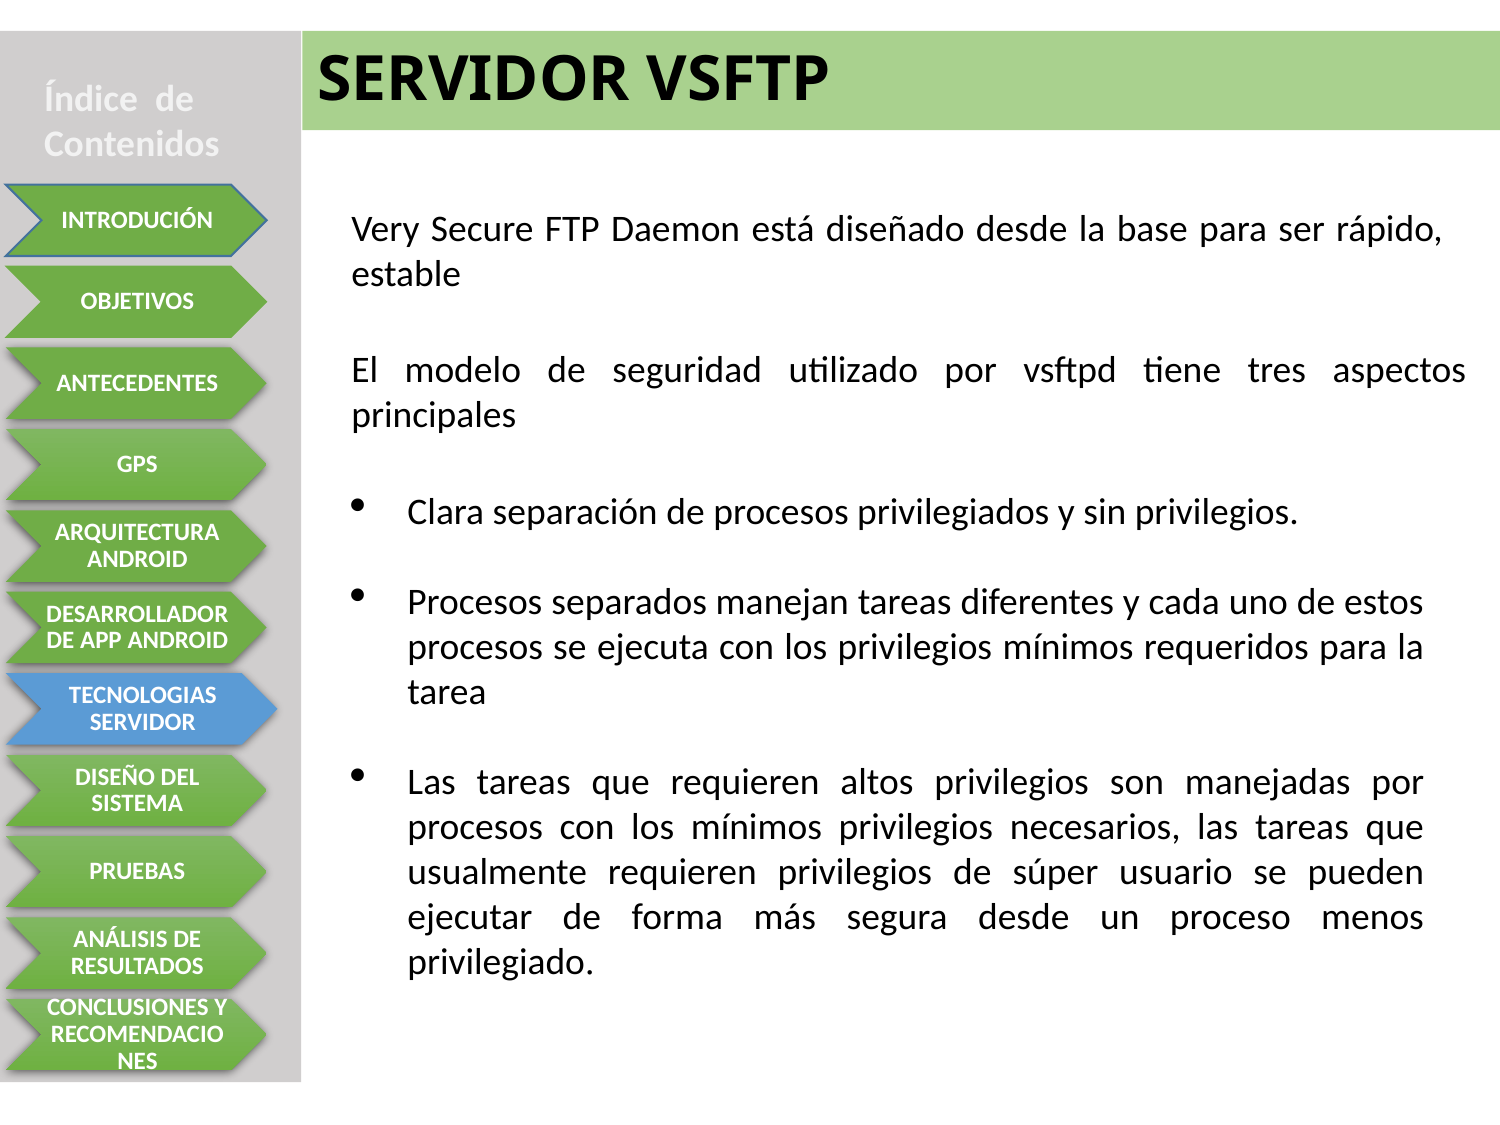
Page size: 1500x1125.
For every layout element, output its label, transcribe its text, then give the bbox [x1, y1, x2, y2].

text_box Very Secure FTP Daemon está diseñado desde la base para ser rápido, estable [632, 196, 1459, 301]
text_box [0, 184, 632, 1071]
text_box Clara separación de procesos privilegiados y sin privilegios. Procesos separados manejan tareas diferentes y cada uno de estos procesos se ejecuta con los privilegios mínimos requeridos para la tarea Las tareas que requieren altos privilegios son manejadas por procesos con los mínimos privilegios necesarios, las tareas que usualmente requieren privilegios de súper usuario se pueden ejecutar de forma más segura desde un proceso menos privilegiado. [632, 434, 1441, 990]
text_box [0, 1071, 302, 1083]
text_box El modelo de seguridad utilizado por vsftpd tiene tres aspectos principales [632, 338, 1483, 443]
text_box [0, 30, 302, 184]
text_box Índice de Contenidos [29, 66, 266, 172]
text_box SERVIDOR VSFTP [302, 30, 1500, 131]
